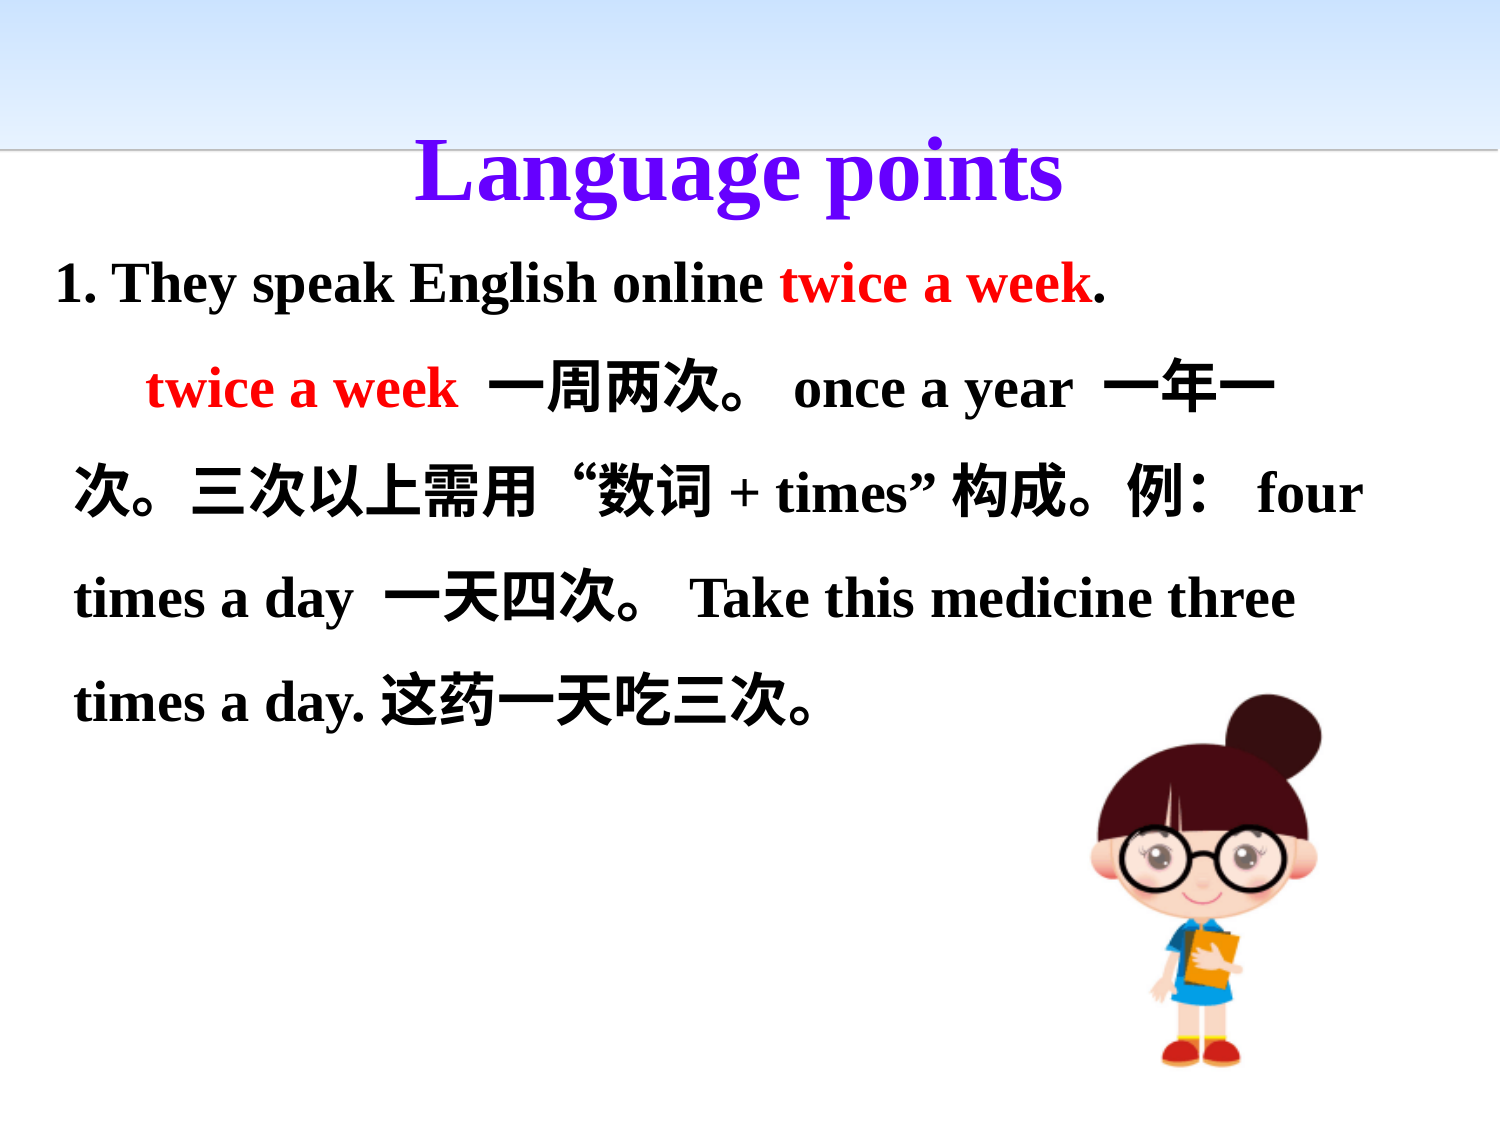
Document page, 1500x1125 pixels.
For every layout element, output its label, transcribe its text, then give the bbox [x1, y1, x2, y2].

text_box Language points [210, 90, 1270, 227]
text_box 1. They speak English online twice a week. [39, 201, 1461, 321]
picture [1029, 650, 1372, 1102]
text_box twice a week 一周两次。once a year 一年一次。三次以上需用“数词+ times”构成。例：four times a day 一天四次。Take this medicine three times a day.这药一天吃三次。 [58, 306, 1394, 741]
